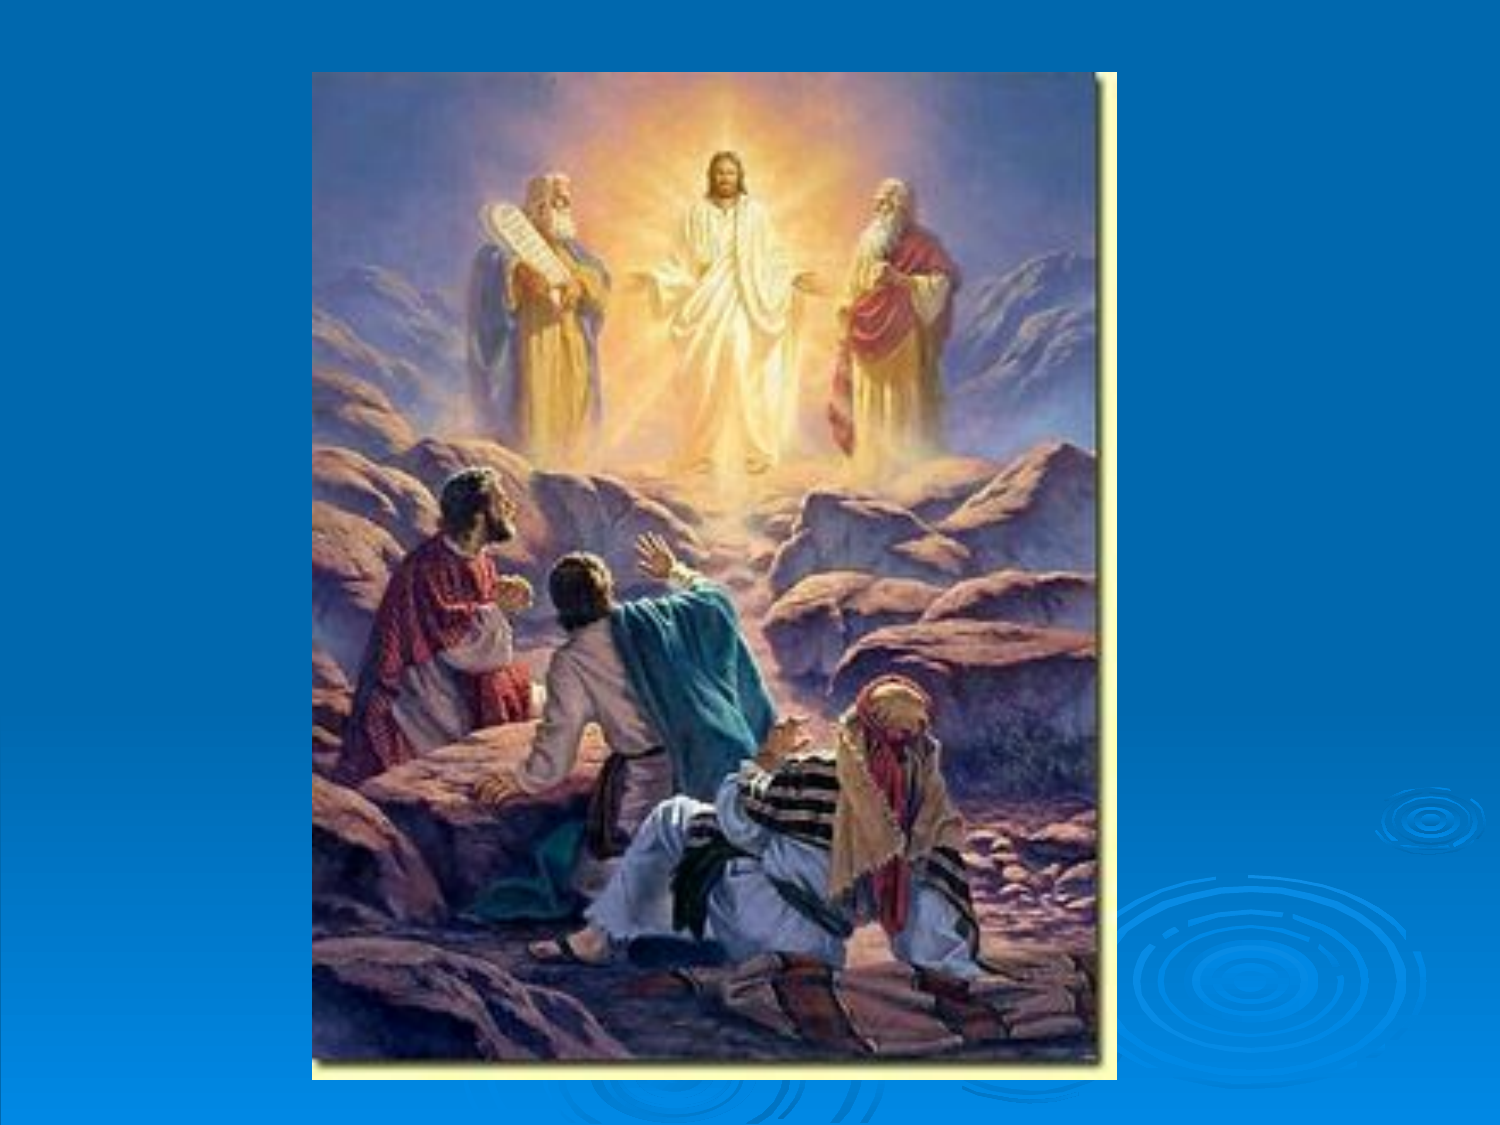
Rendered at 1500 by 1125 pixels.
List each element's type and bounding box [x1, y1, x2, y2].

picture [312, 72, 1117, 1080]
